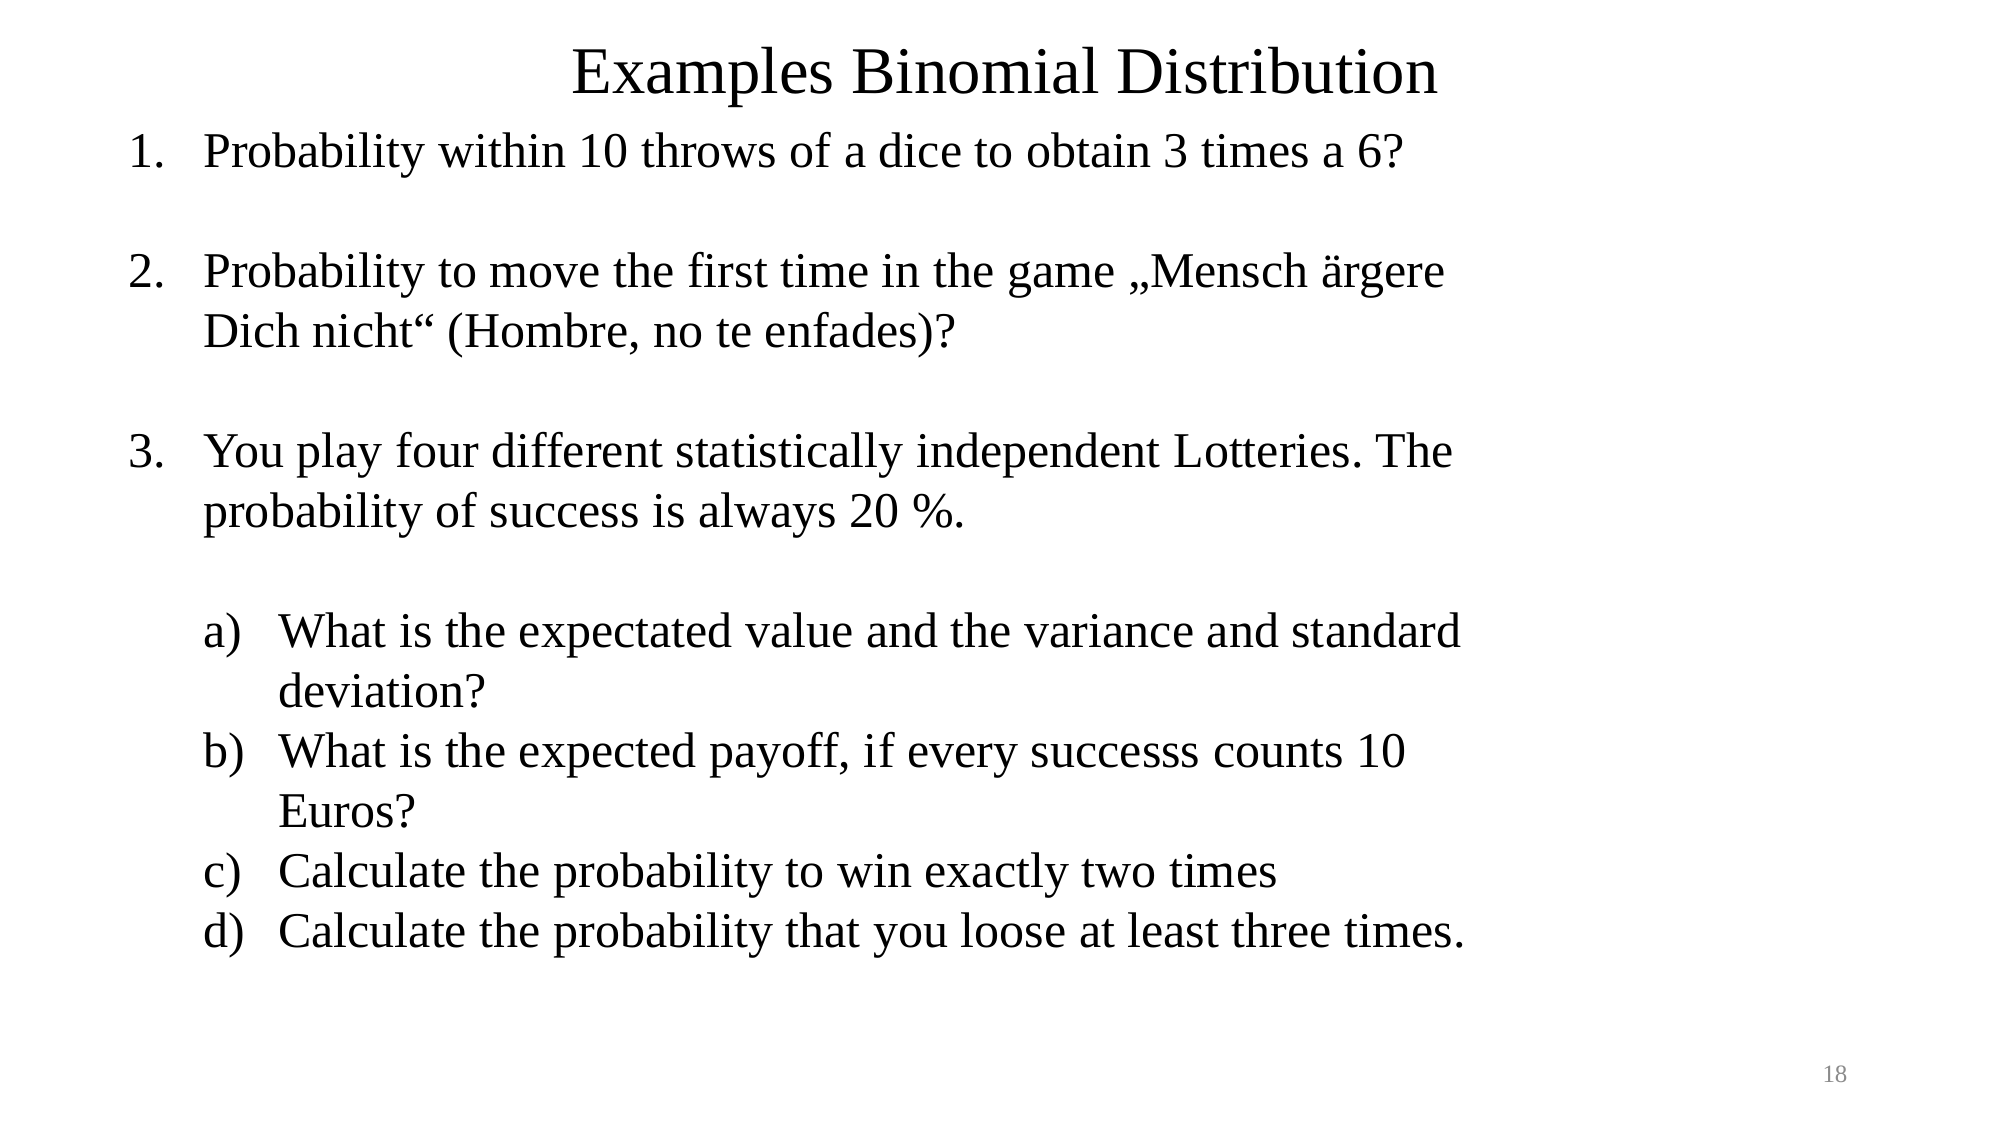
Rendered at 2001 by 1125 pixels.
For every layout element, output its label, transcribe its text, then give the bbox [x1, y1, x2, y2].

text_box Probability within 10 throws of a dice to obtain 3 times a 6? Probability to move the first time in the game „Mensch ärgere Dich nicht“ (Hombre, no te enfades)? You play four different statistically independent Lotteries. The probability of success is always 20 %. What is the expectated value and the variance and standard deviation? What is the expected payoff, if every successs counts 10 Euros? Calculate the probability to win exactly two times Calculate the probability that you loose at least three times. [113, 110, 1567, 1091]
slide_number 18 [1721, 1042, 1863, 1103]
text_box Examples Binomial Distribution [279, 19, 1733, 126]
text_box [267, 125, 1721, 1106]
